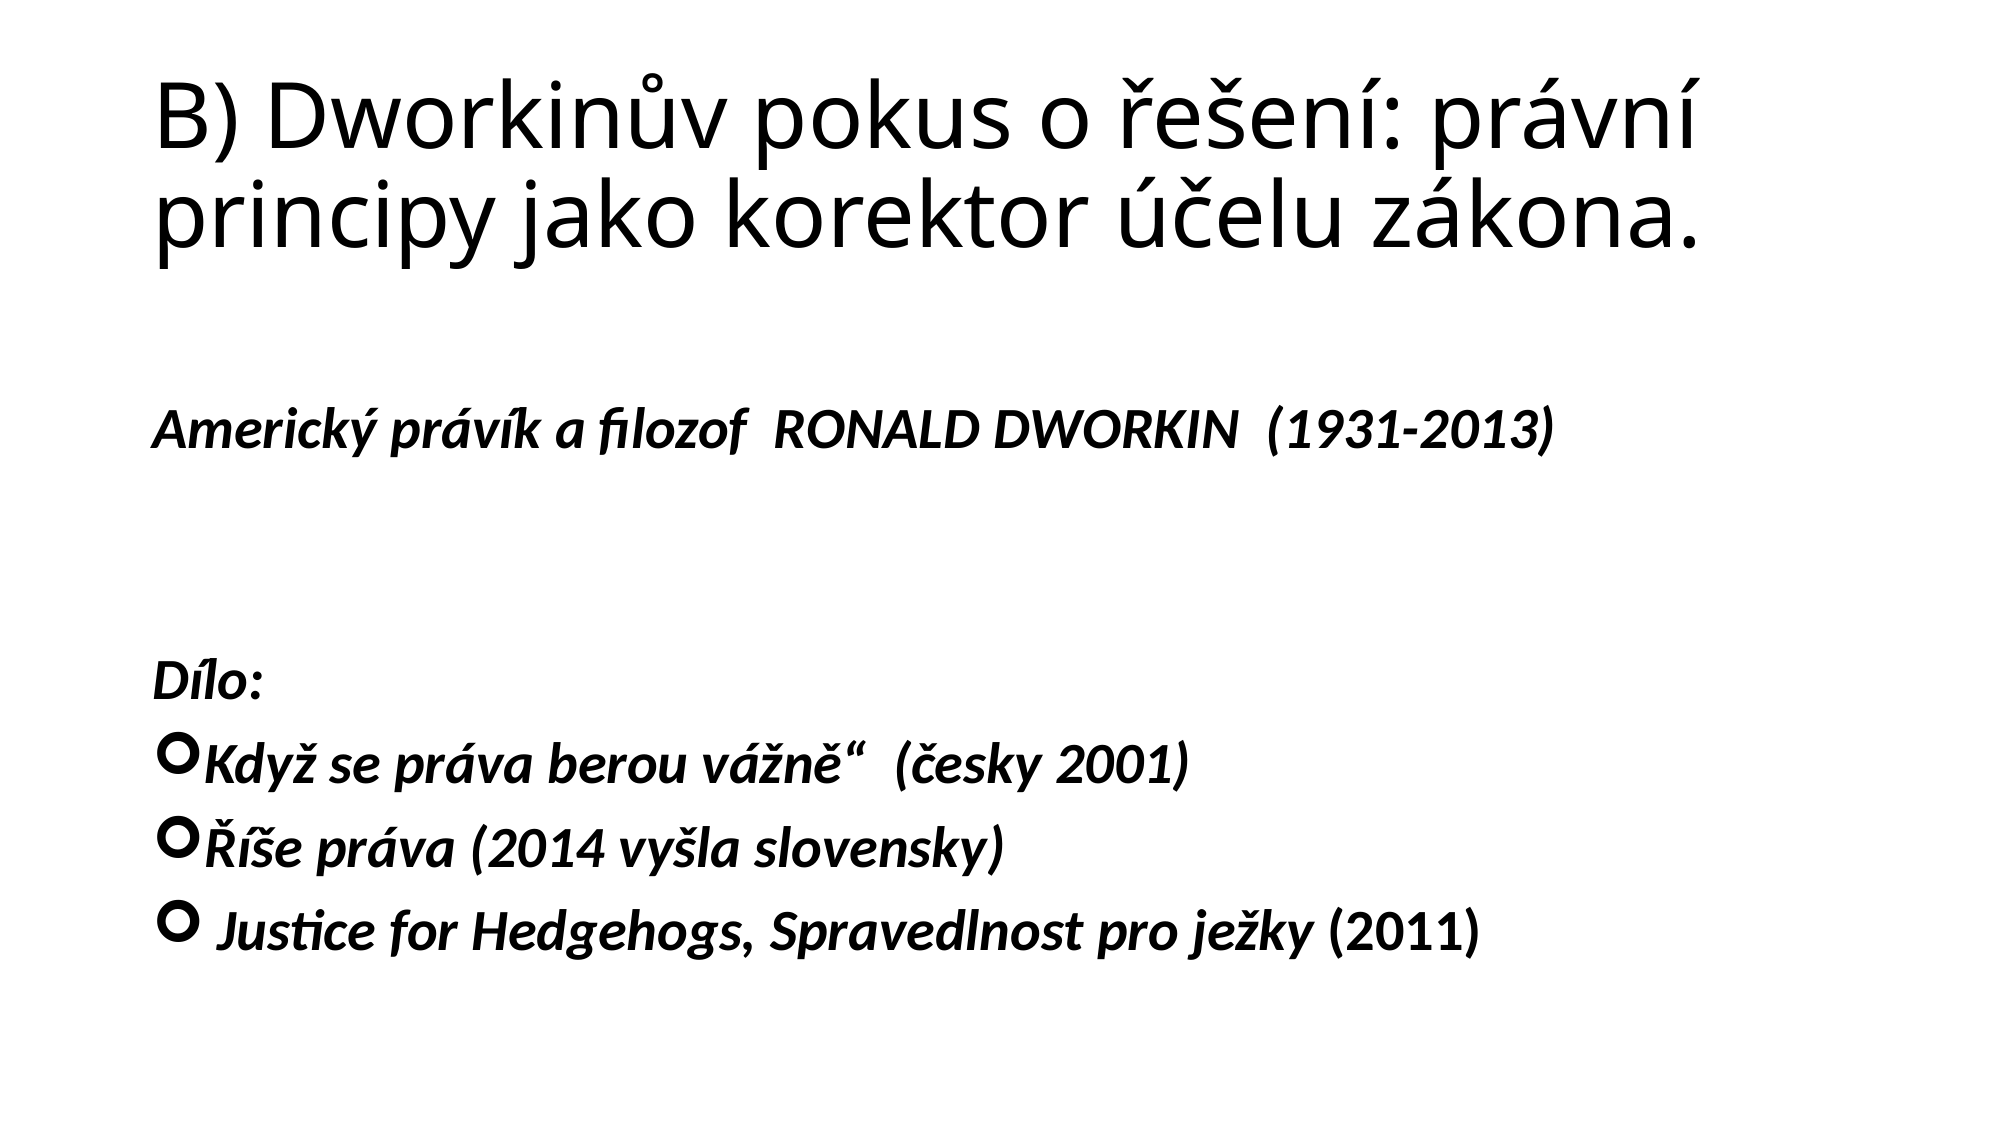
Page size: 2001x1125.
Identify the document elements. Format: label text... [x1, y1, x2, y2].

list Americký právík a filozof RONALD DWORKIN (1931-2013) Dílo: Když se práva berou vážně“ (česky 2001) Říše práva (2014 vyšla slovensky) Justice for Hedgehogs, Spravedlnost pro ježky (2011) [137, 299, 1863, 1014]
title B) Dworkinův pokus o řešení: právní principy jako korektor účelu zákona. [137, 59, 1863, 278]
